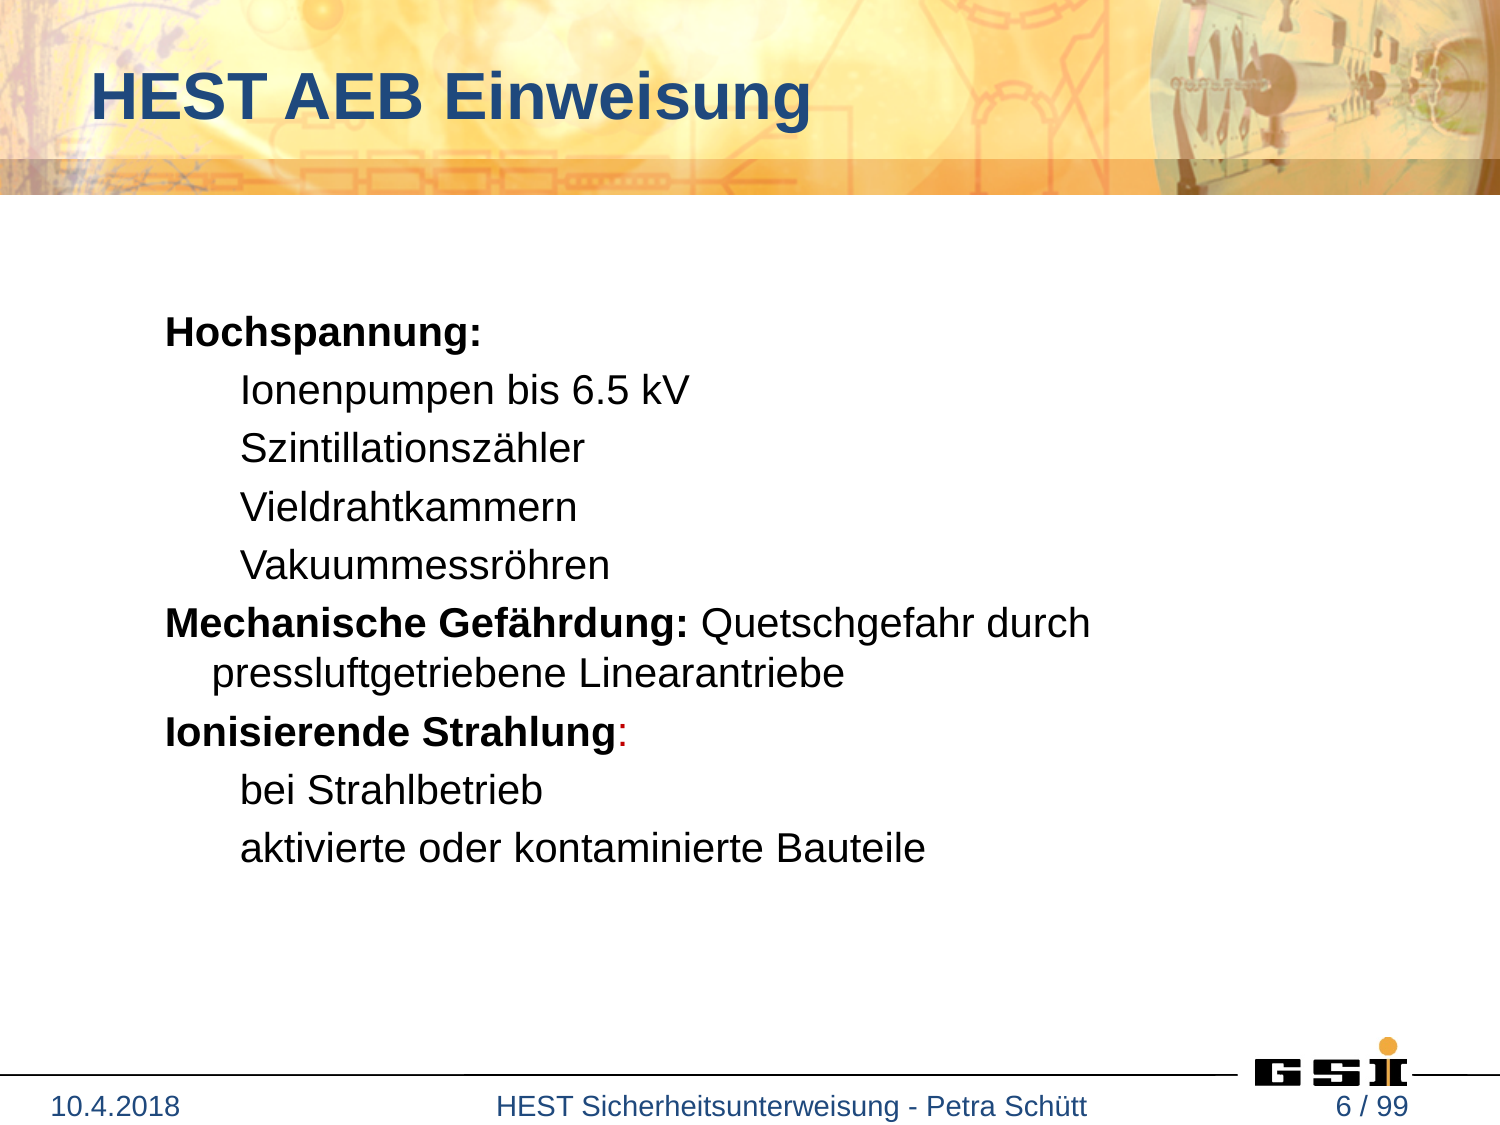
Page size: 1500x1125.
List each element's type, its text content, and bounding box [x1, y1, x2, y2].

list Hochspannung: Ionenpumpen bis 6.5 kV Szintillationszähler Vieldrahtkammern Vakuummessröhren Mechanische Gefährdung: Quetschgefahr durch pressluftgetriebene Linearantriebe Ionisierende Strahlung: bei Strahlbetrieb aktivierte oder kontaminierte Bauteile [75, 262, 1425, 1005]
title HEST AEB Einweisung [75, 45, 1425, 149]
picture [1255, 1037, 1407, 1086]
picture [0, 159, 1500, 195]
slide_number 6 / 99 [1320, 1079, 1500, 1125]
footer HEST Sicherheitsunterweisung - Petra Schütt [357, 1079, 1228, 1125]
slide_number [35, 1079, 348, 1125]
